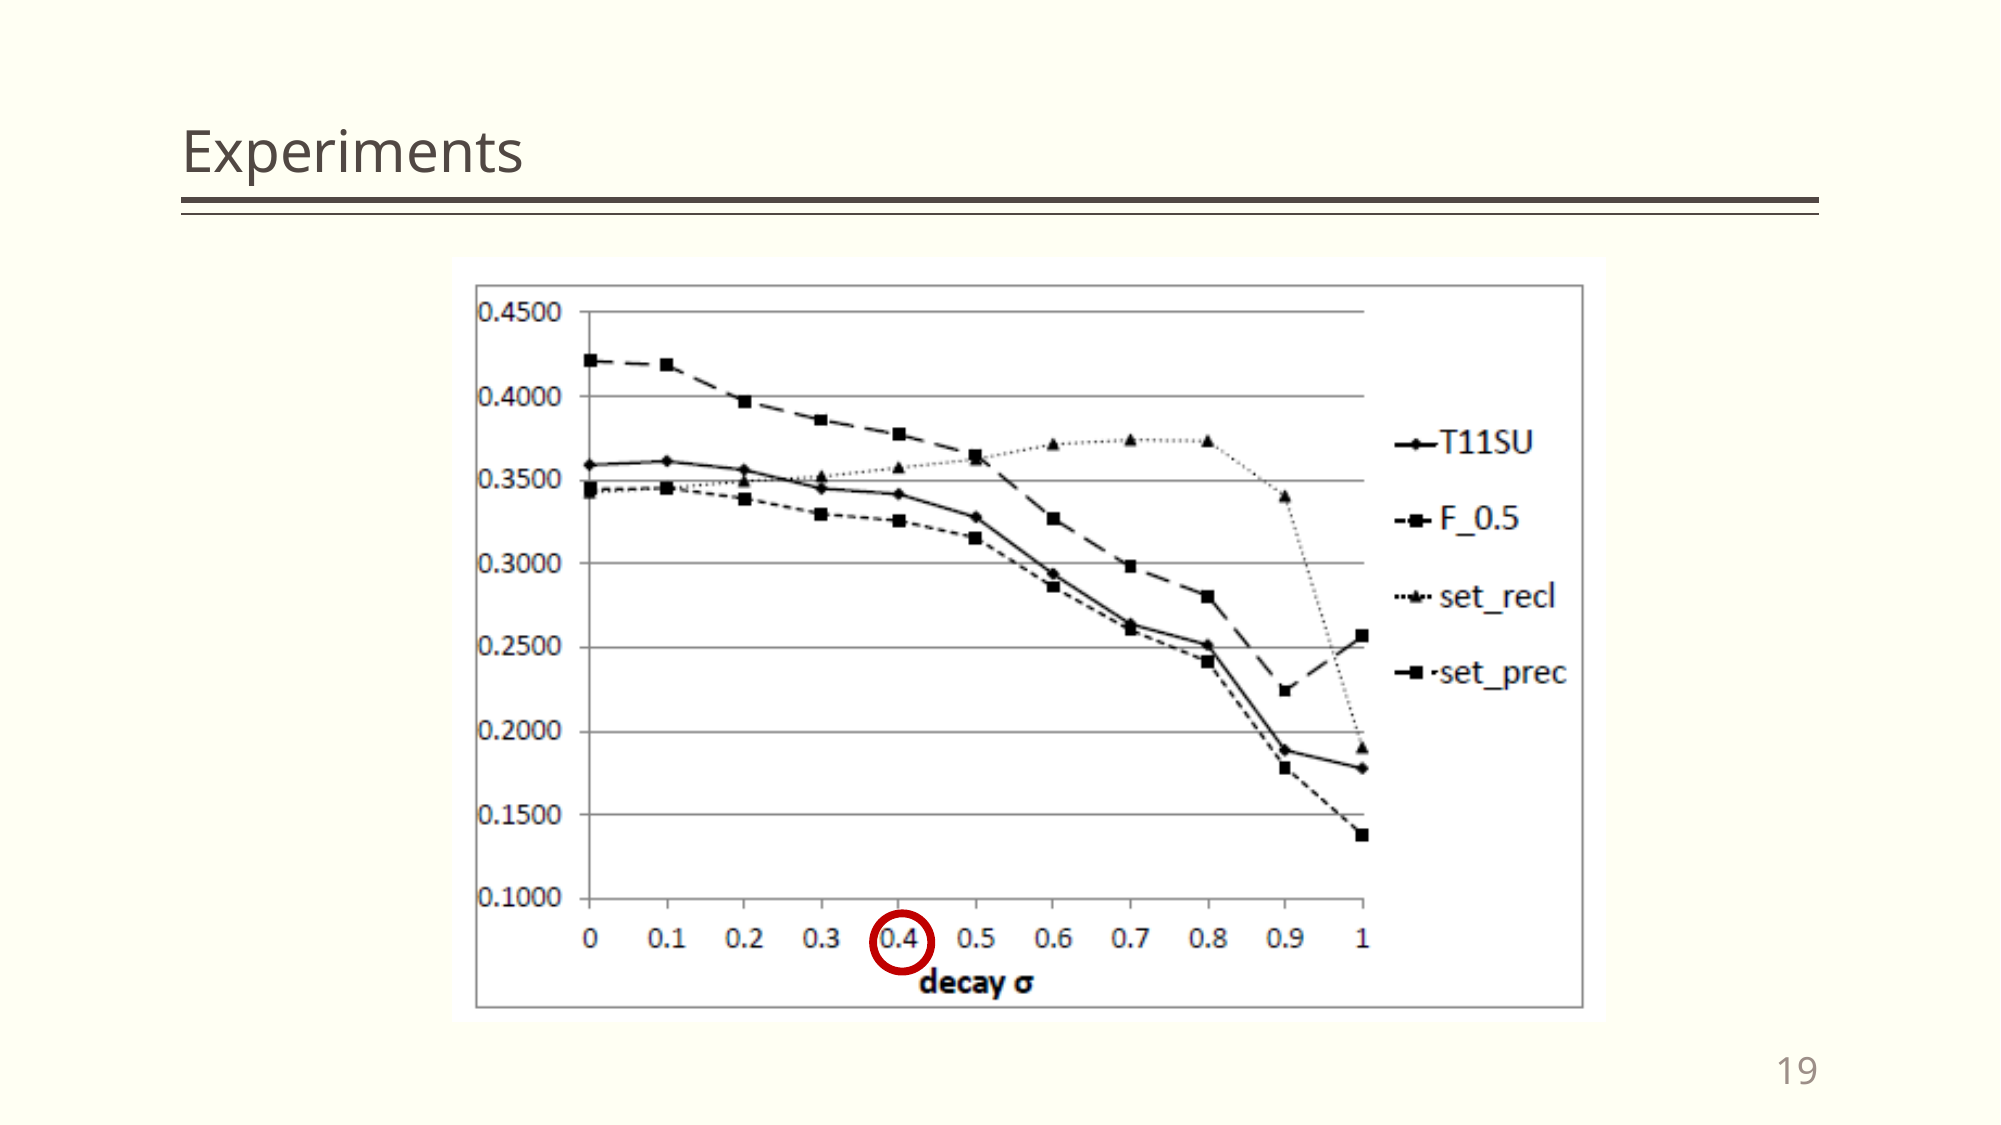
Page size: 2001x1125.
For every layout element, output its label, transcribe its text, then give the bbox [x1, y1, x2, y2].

picture [452, 257, 1606, 1022]
slide_number 19 [1518, 1042, 1819, 1103]
title Experiments [181, 12, 1819, 193]
